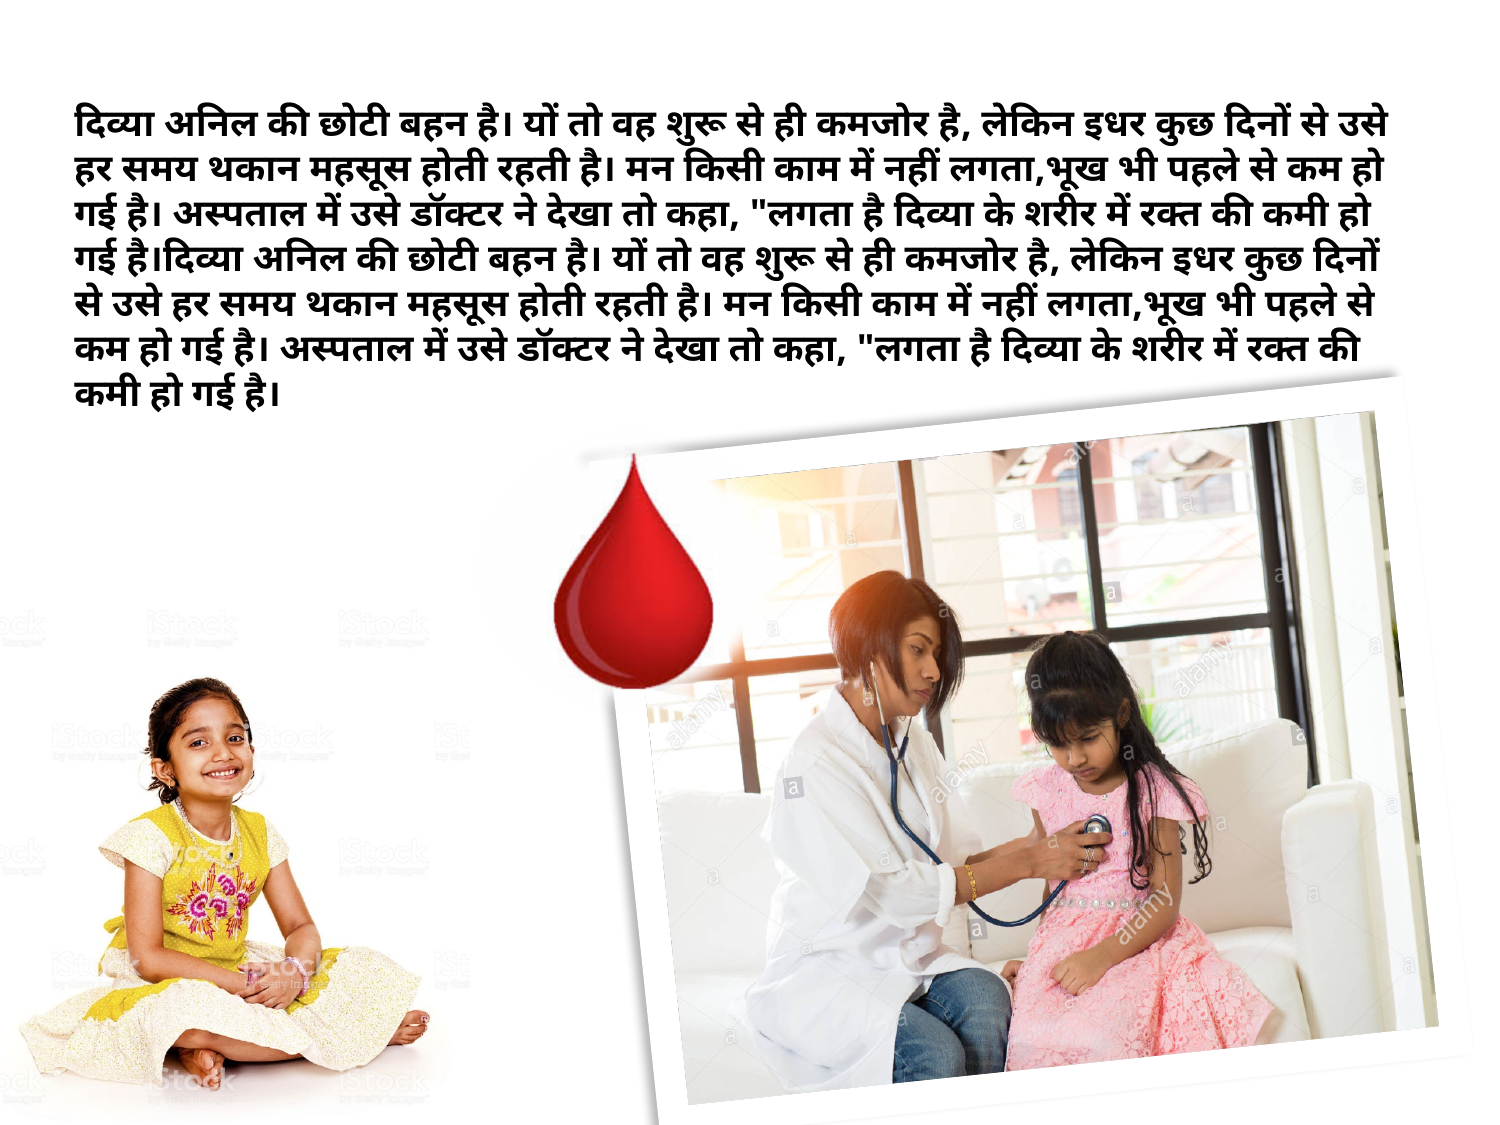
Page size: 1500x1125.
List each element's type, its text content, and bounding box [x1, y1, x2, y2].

text_box दिव्या अनिल की छोटी बहन है। यों तो वह शुरू से ही कमजोर है, लेकिन इधर कुछ दिनों से उसे हर समय थकान महसूस होती रहती है। मन किसी काम में नहीं लगता,भूख भी पहले से कम हो गई है। अस्पताल में उसे डॉक्टर ने देखा तो कहा, "लगता है दिव्या के शरीर में रक्त की कमी हो गई है।दिव्या अनिल की छोटी बहन है। यों तो वह शुरू से ही कमजोर है, लेकिन इधर कुछ दिनों से उसे हर समय थकान महसूस होती रहती है। मन किसी काम में नहीं लगता,भूख भी पहले से कम हो गई है। अस्पताल में उसे डॉक्टर ने देखा तो कहा, "लगता है दिव्या के शरीर में रक्त की कमी हो गई है। [59, 91, 1431, 422]
picture [0, 412, 1438, 1125]
